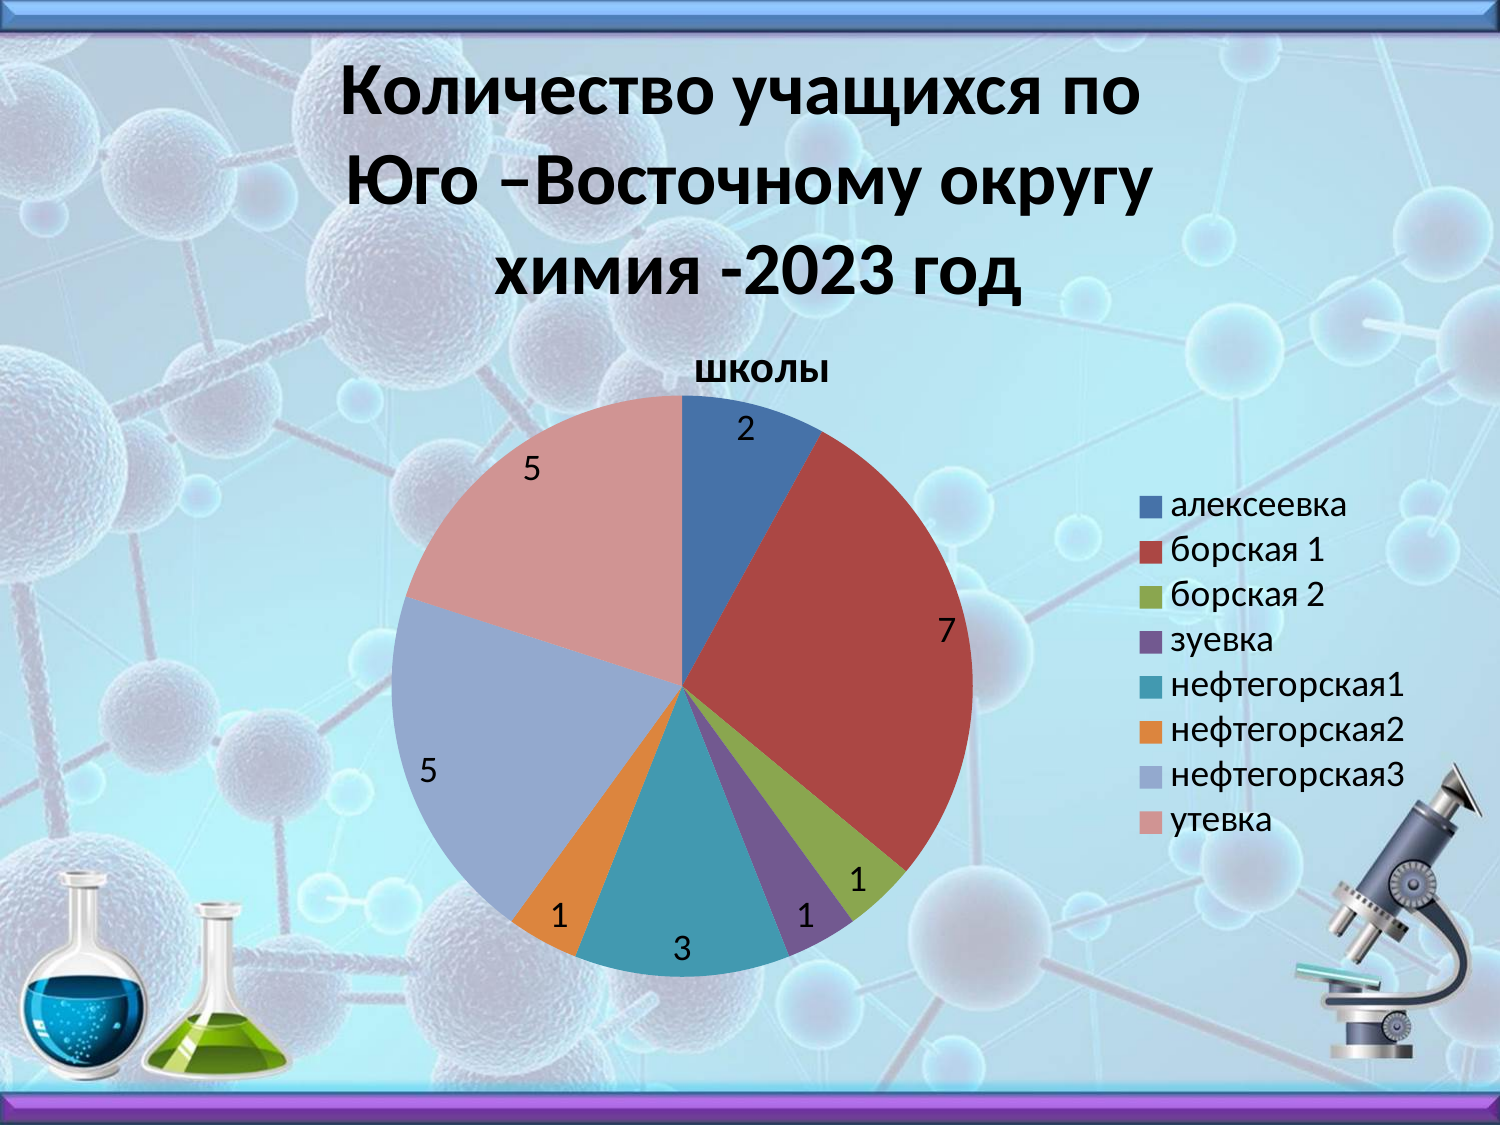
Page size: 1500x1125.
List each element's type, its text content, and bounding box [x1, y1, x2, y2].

title Количество учащихся по Юго –Восточному округу химия -2023 год [75, 37, 1425, 313]
picture [0, 0, 1500, 1125]
chart [87, 312, 1438, 1018]
